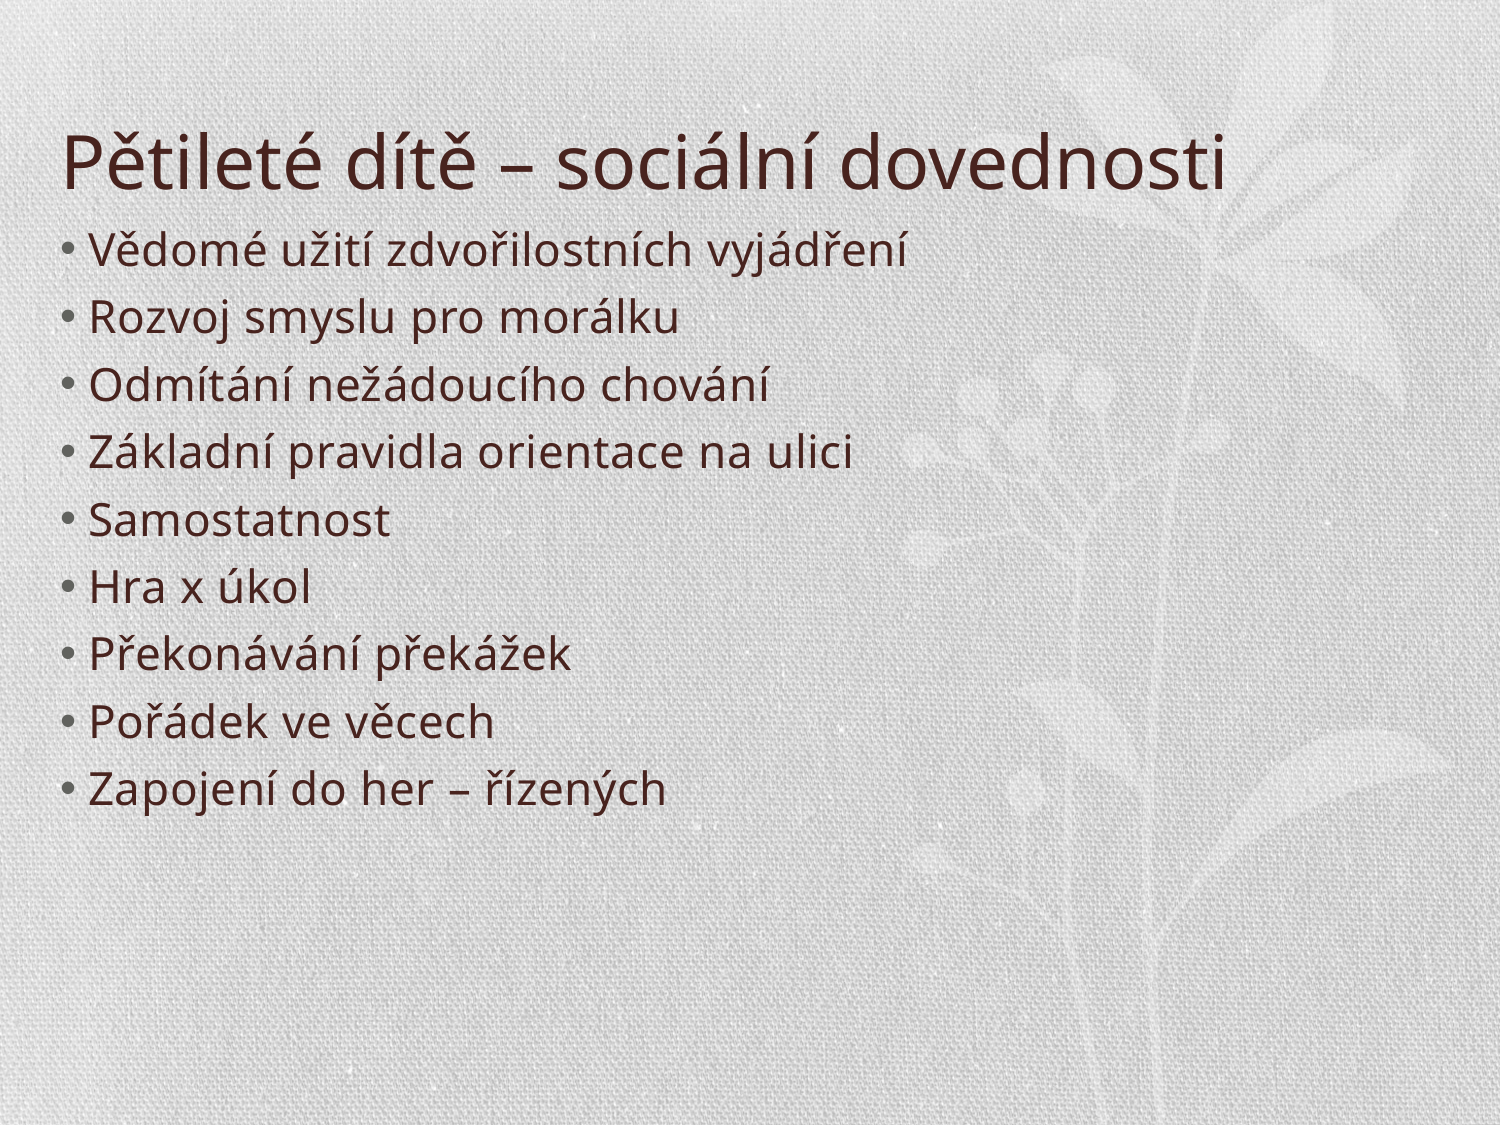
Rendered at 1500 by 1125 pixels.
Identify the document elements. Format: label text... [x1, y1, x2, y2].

title Pětileté dítě – sociální dovednosti [45, 37, 1455, 213]
list Vědomé užití zdvořilostních vyjádření Rozvoj smyslu pro morálku Odmítání nežádoucího chování Základní pravidla orientace na ulici Samostatnost Hra x úkol Překonávání překážek Pořádek ve věcech Zapojení do her – řízených [45, 213, 1455, 1023]
